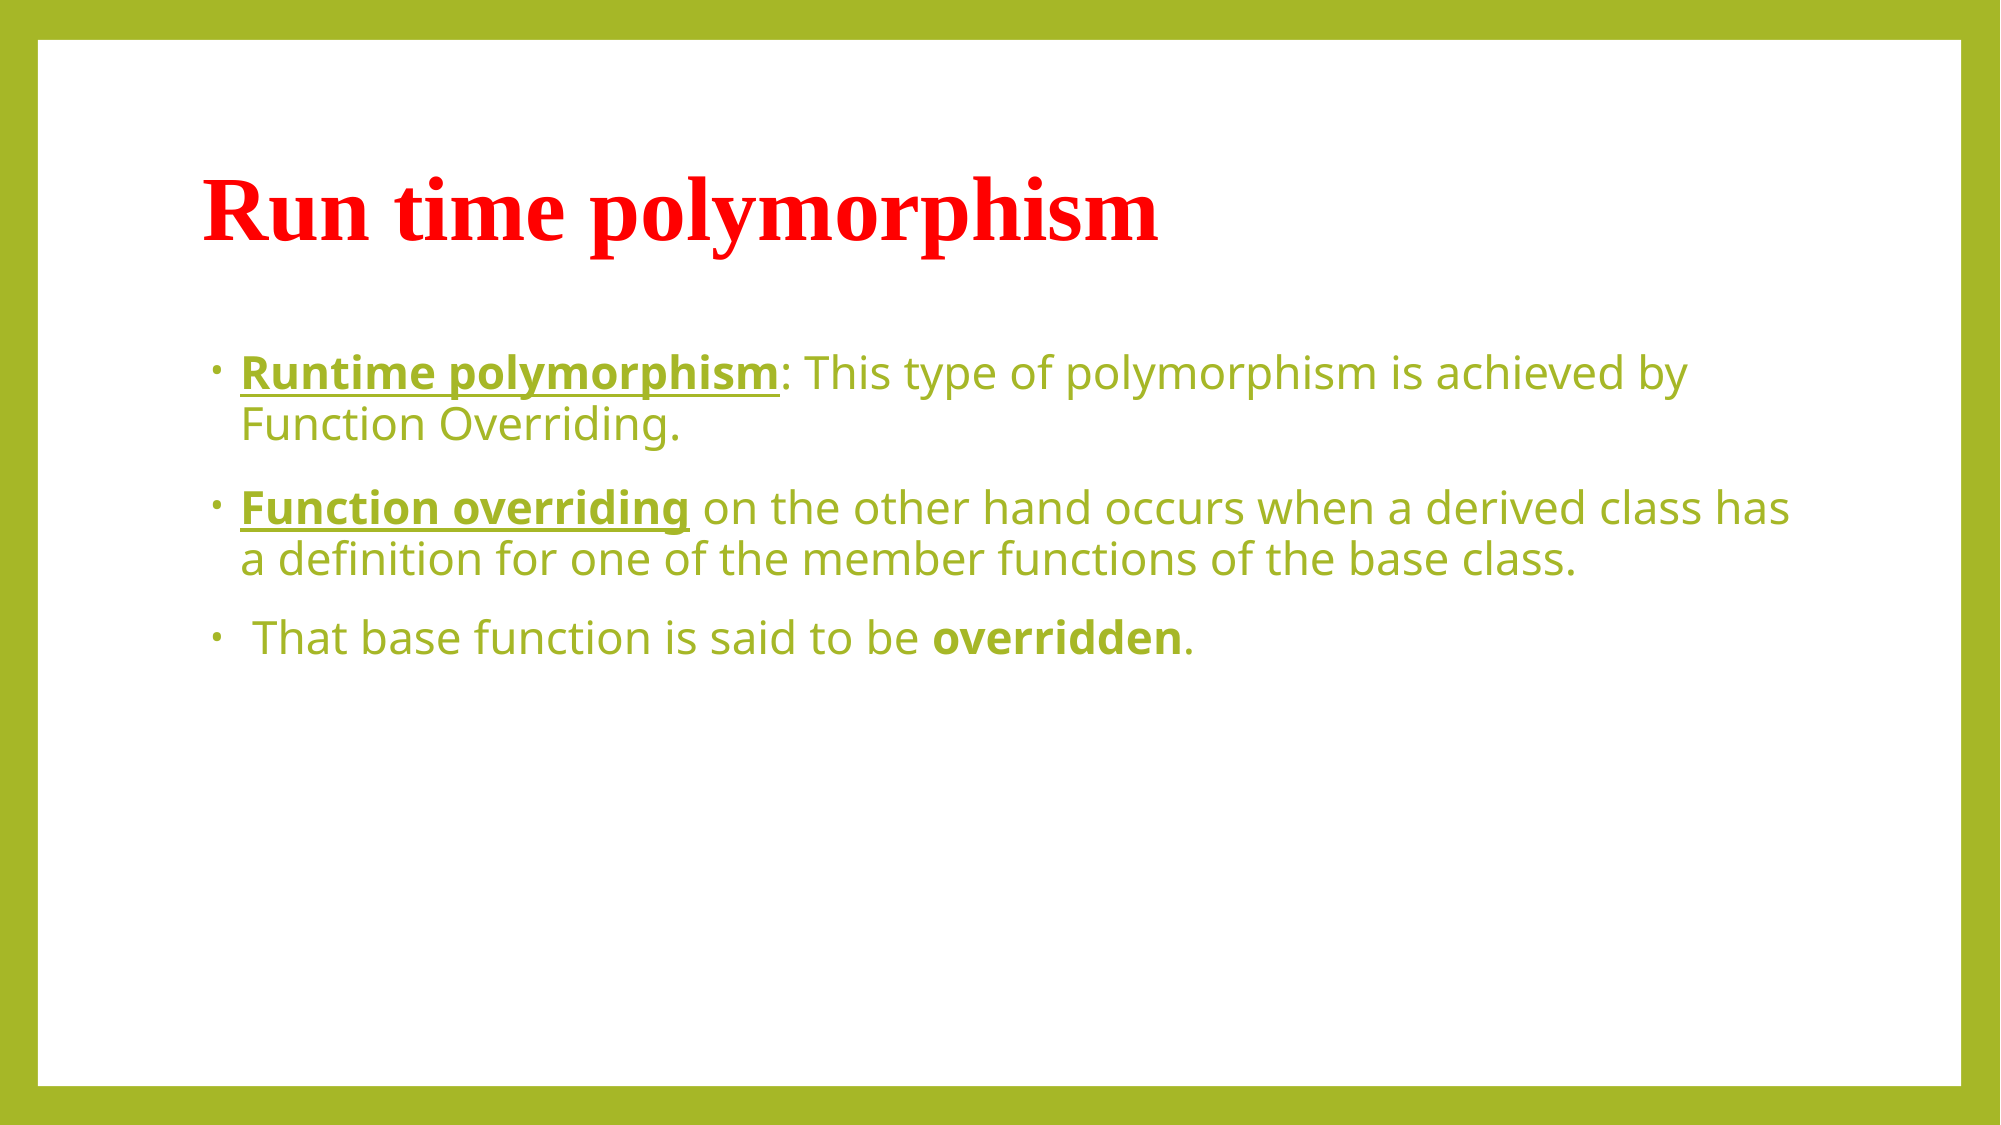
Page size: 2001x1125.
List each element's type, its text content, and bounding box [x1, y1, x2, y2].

list Runtime polymorphism: This type of polymorphism is achieved by Function Overriding. Function overriding on the other hand occurs when a derived class has a definition for one of the member functions of the base class. That base function is said to be overridden. [187, 337, 1808, 1000]
title Run time polymorphism [187, 99, 1808, 323]
